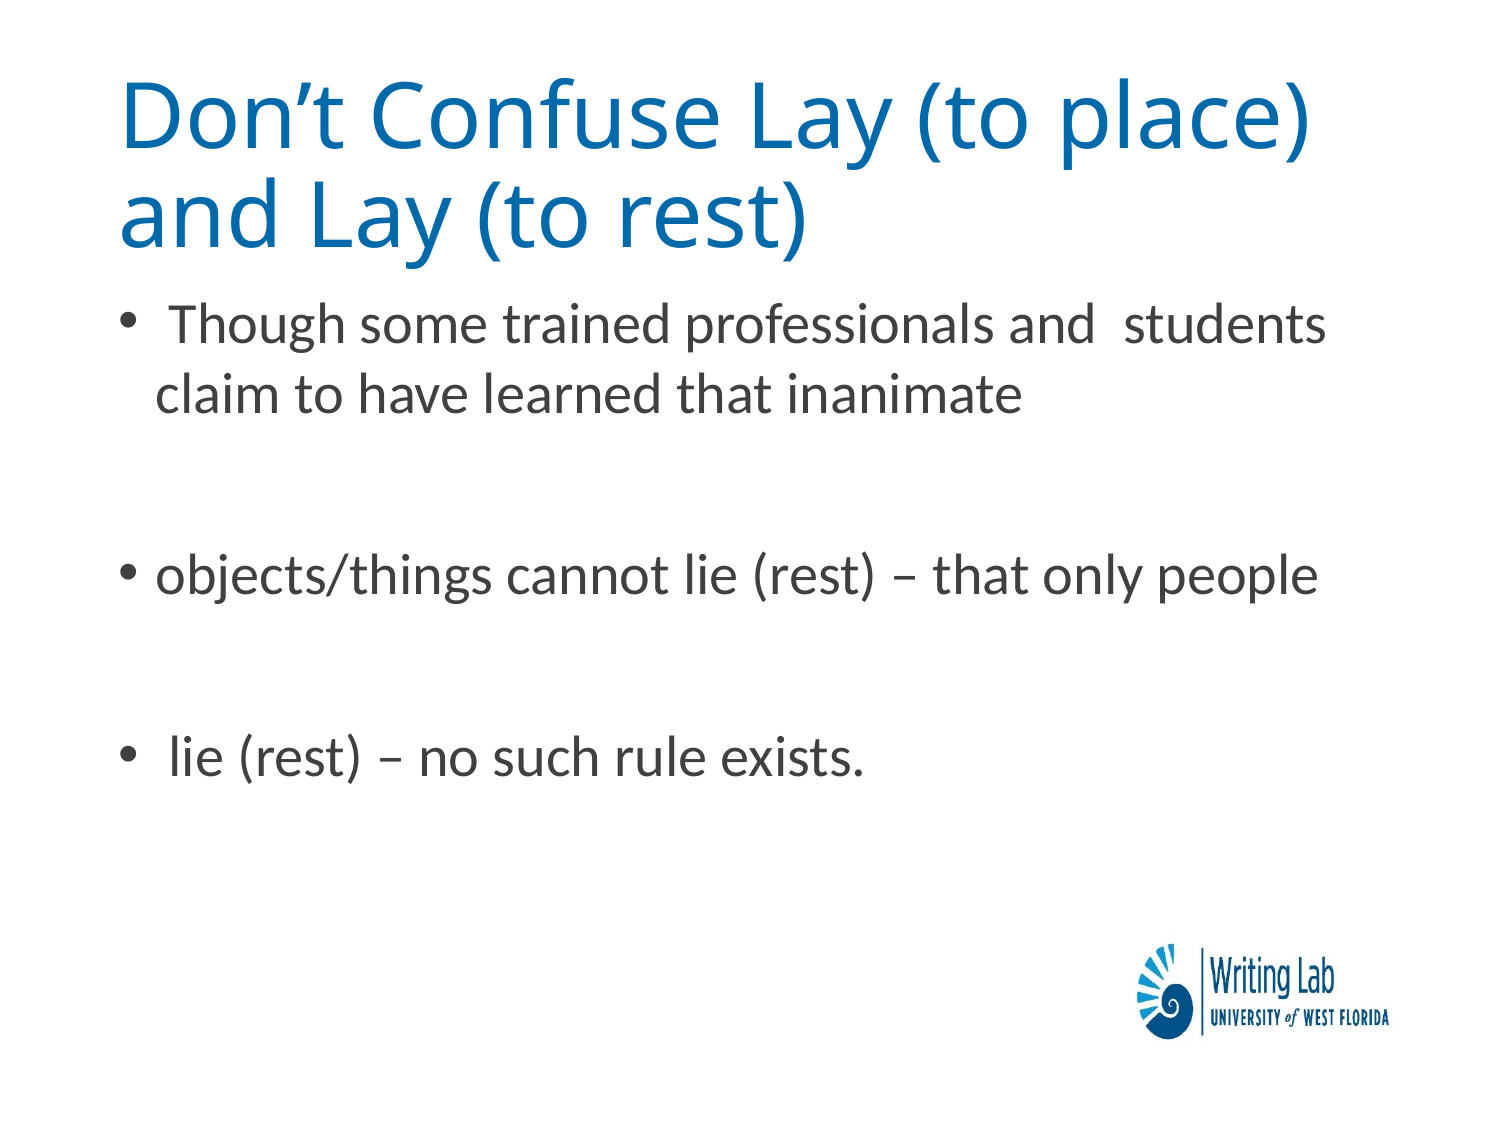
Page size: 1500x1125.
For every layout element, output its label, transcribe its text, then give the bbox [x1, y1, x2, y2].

picture [1126, 911, 1408, 1072]
title Don’t Confuse Lay (to place) and Lay (to rest) [103, 59, 1397, 277]
list Though some trained professionals and students claim to have learned that inanimate objects/things cannot lie (rest) – that only people lie (rest) – no such rule exists. [103, 277, 1397, 992]
